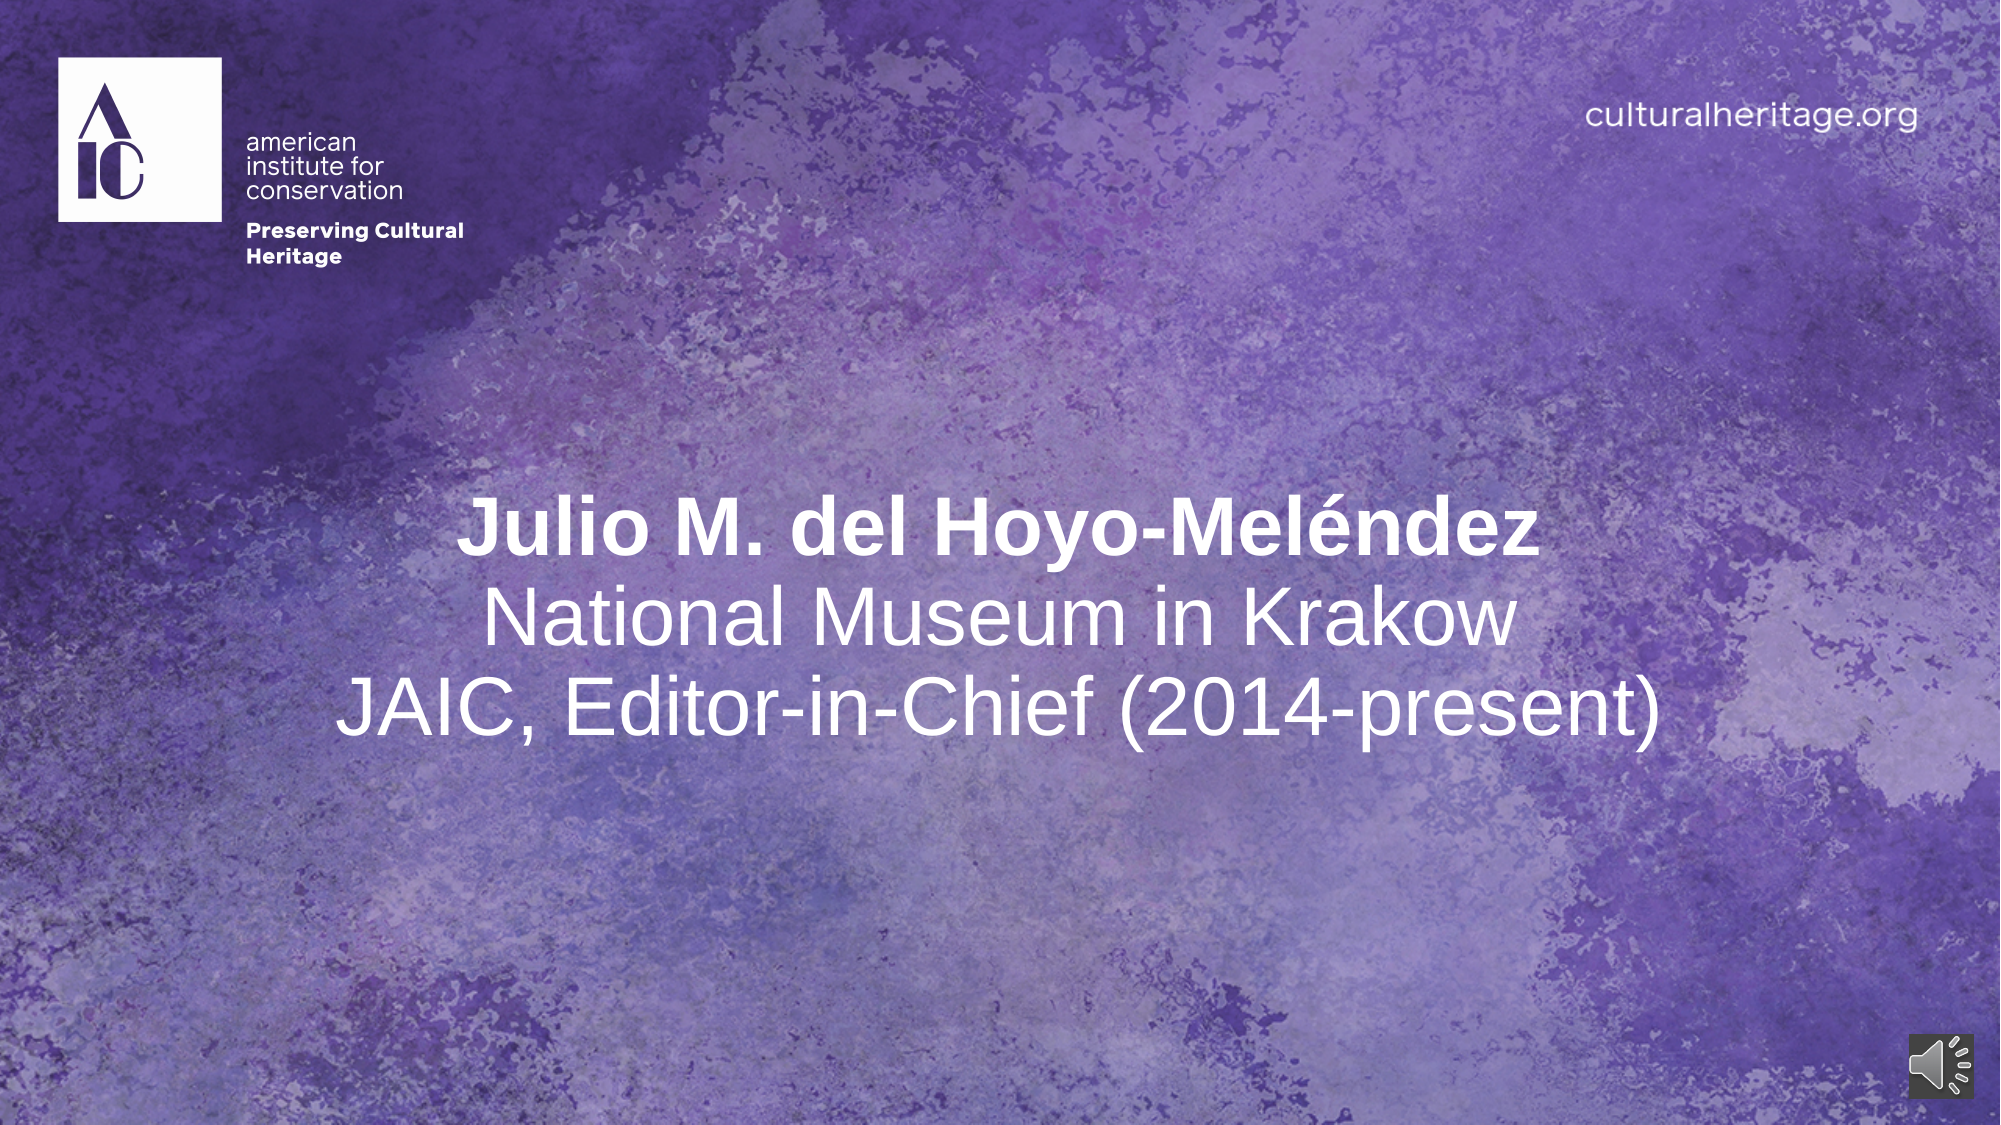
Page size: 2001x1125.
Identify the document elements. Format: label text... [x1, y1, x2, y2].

picture [0, 0, 2000, 1125]
title Julio M. del Hoyo-Meléndez National Museum in Krakow JAIC, Editor-in-Chief (2014-present) [305, 441, 1695, 761]
